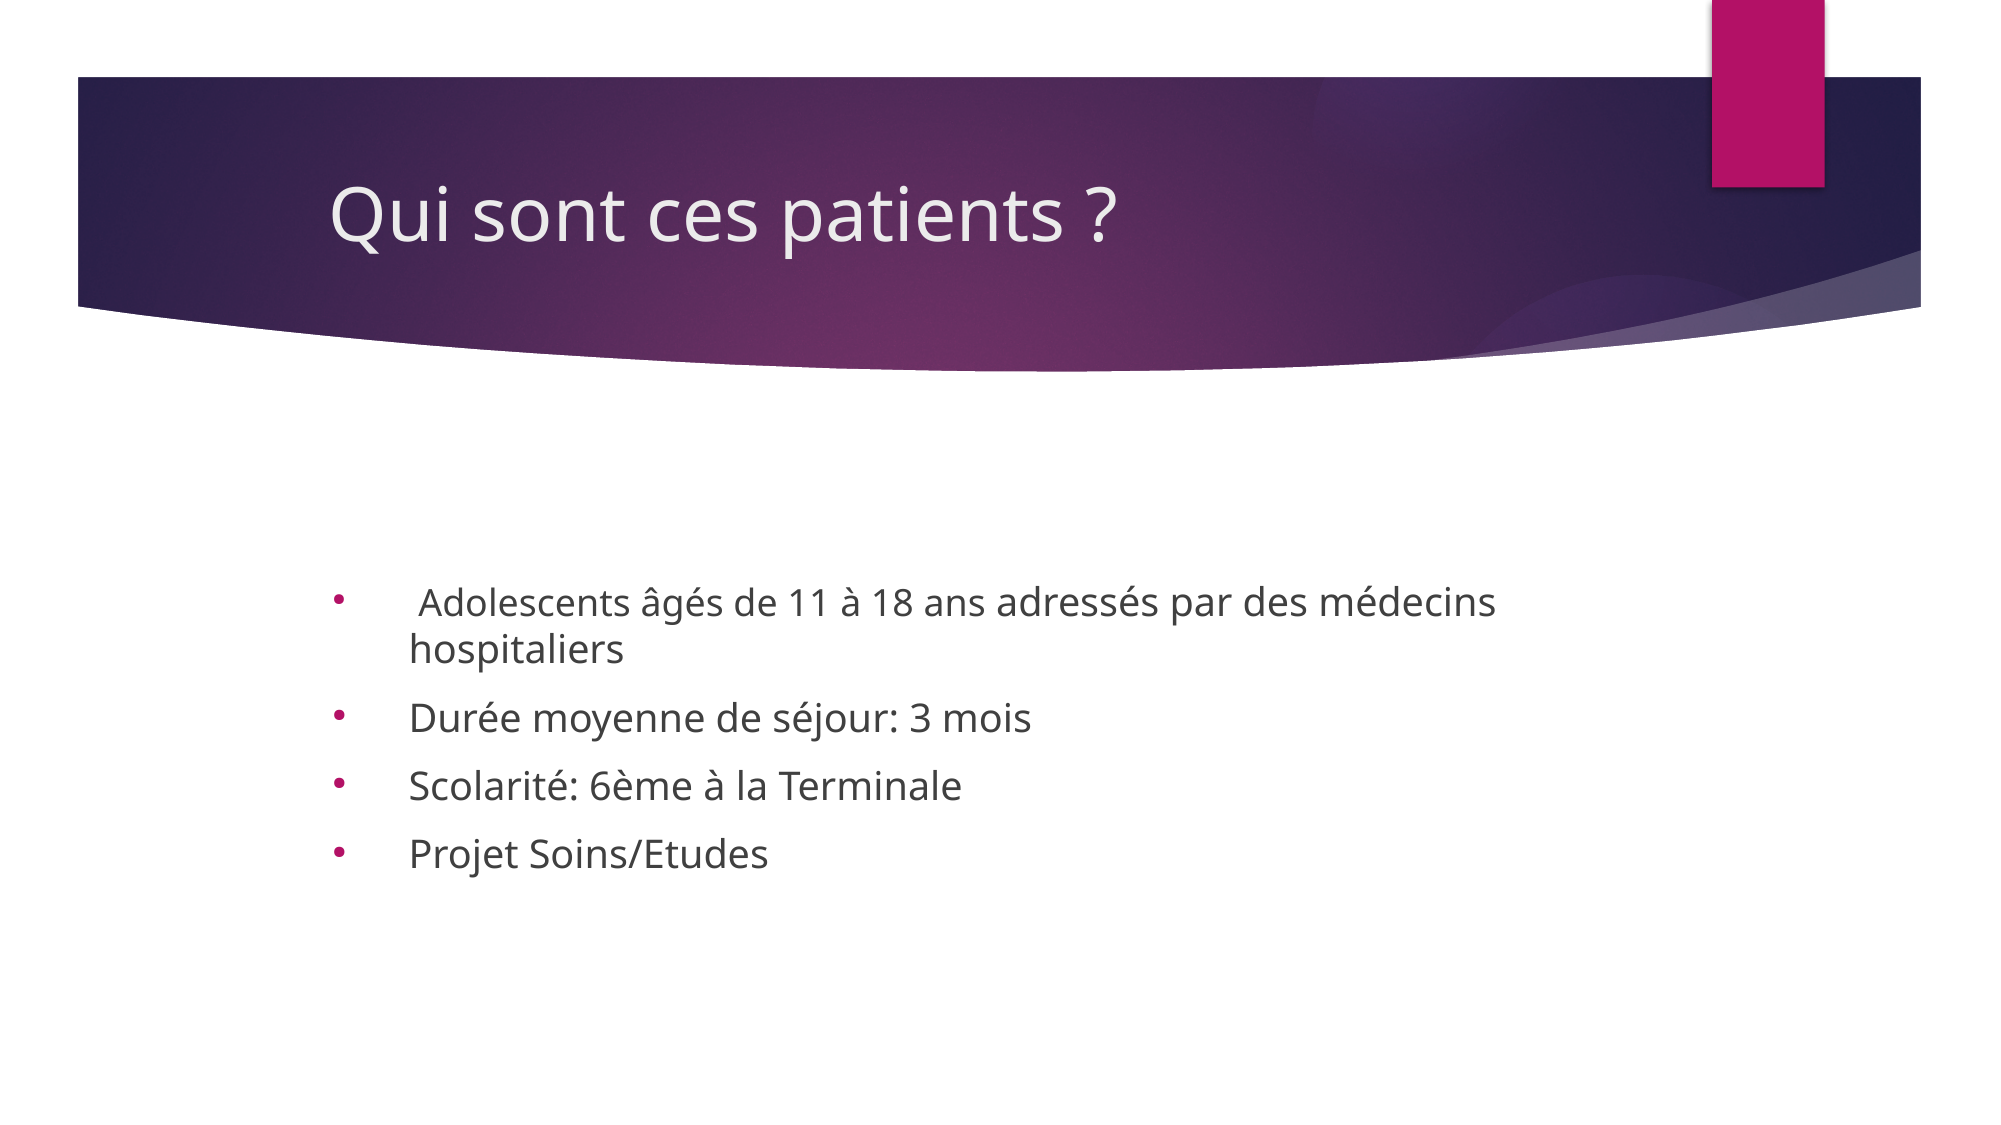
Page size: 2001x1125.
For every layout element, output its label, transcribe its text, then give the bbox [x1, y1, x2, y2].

list Adolescents âgés de 11 à 18 ans adressés par des médecins hospitaliers Durée moyenne de séjour: 3 mois Scolarité: 6ème à la Terminale Projet Soins/Etudes [320, 374, 1671, 1080]
title Qui sont ces patients ? [320, 153, 1671, 270]
picture [79, 78, 1920, 371]
